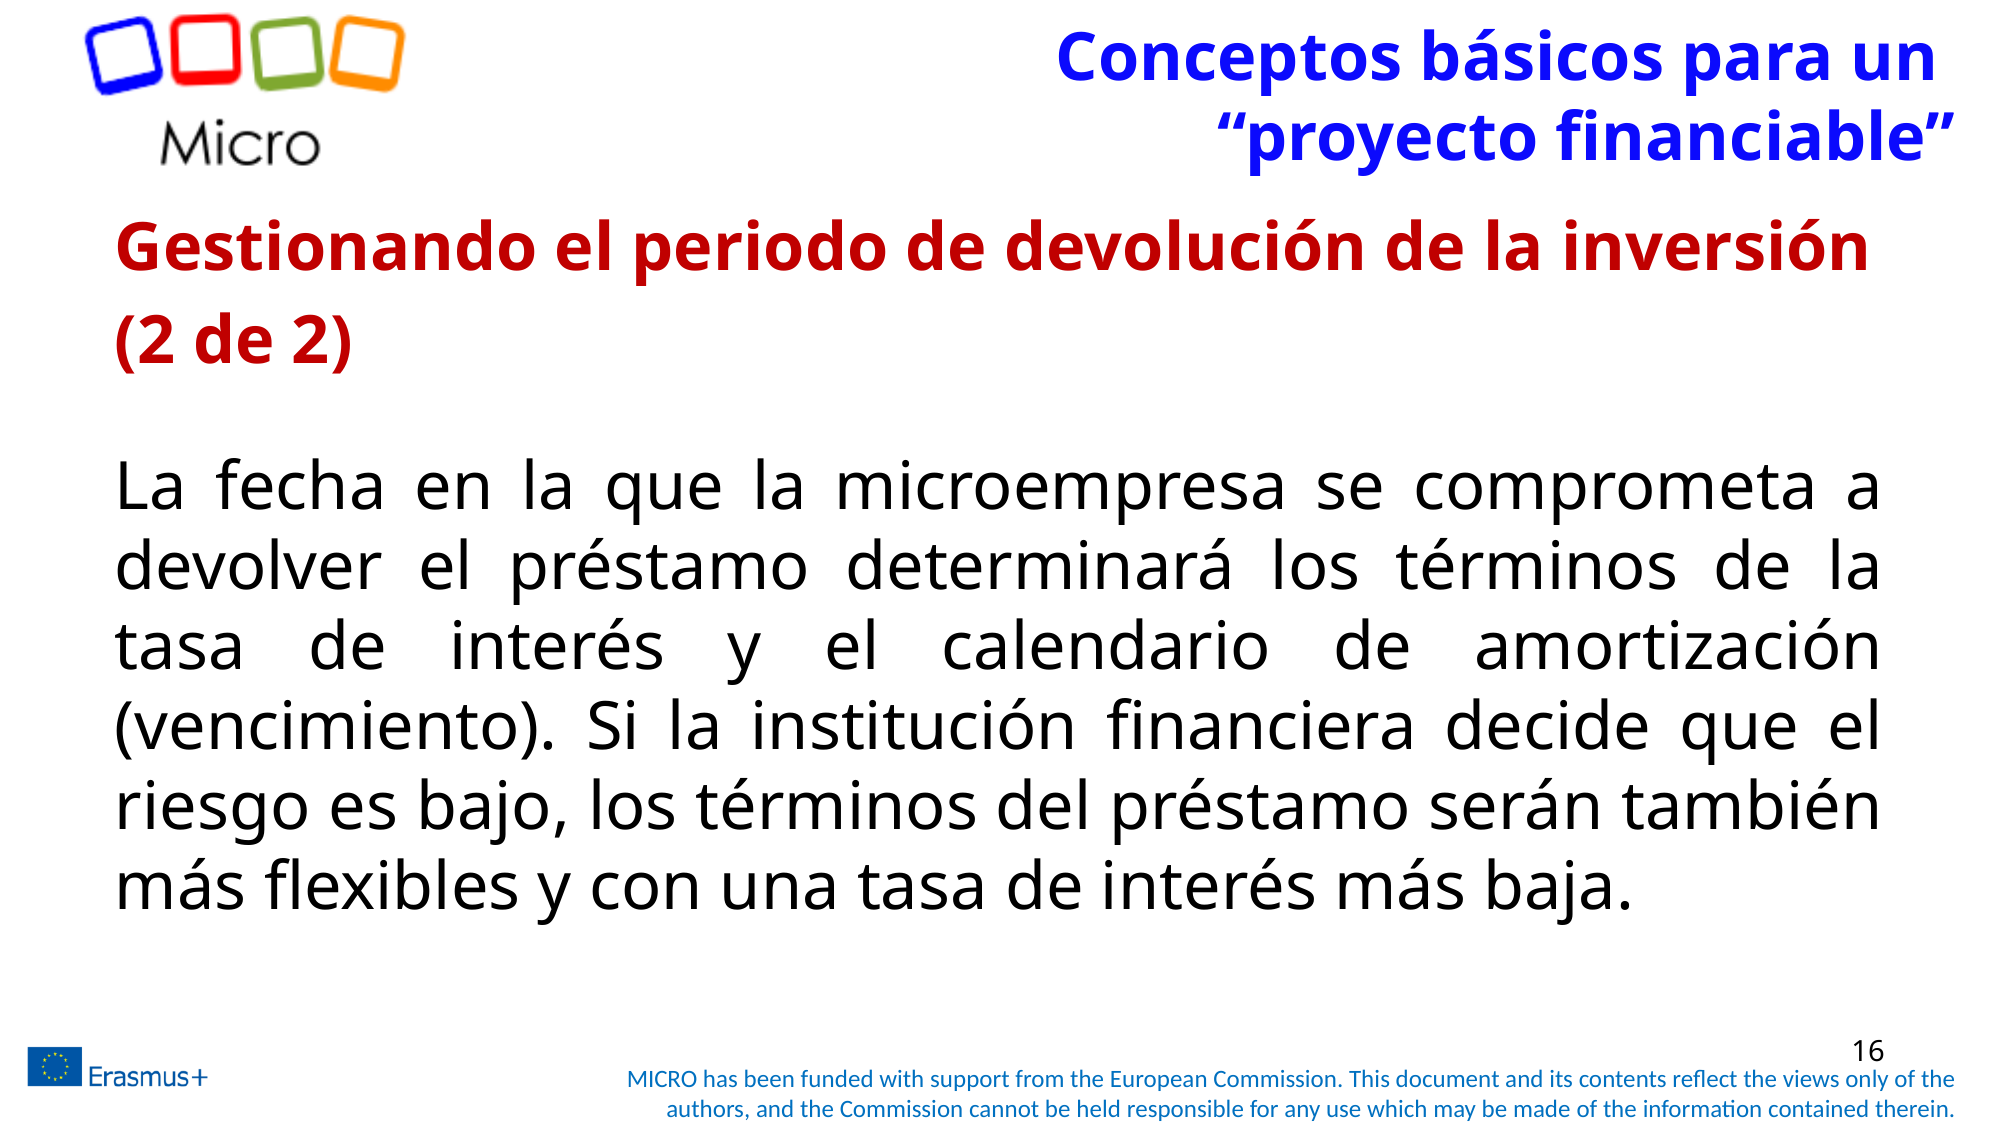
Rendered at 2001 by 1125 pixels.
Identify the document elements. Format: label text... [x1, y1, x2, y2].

picture [27, 1046, 208, 1087]
title Conceptos básicos para un “proyecto financiable” [170, 0, 1971, 188]
slide_number 16 [1433, 1024, 1900, 1103]
picture [0, 0, 486, 190]
list Gestionando el periodo de devolución de la inversión (2 de 2) La fecha en la que la microempresa se comprometa a devolver el préstamo determinará los términos de la tasa de interés y el calendario de amortización (vencimiento). Si la institución financiera decide que el riesgo es bajo, los términos del préstamo serán también más flexibles y con una tasa de interés más baja. [99, 196, 1900, 1034]
